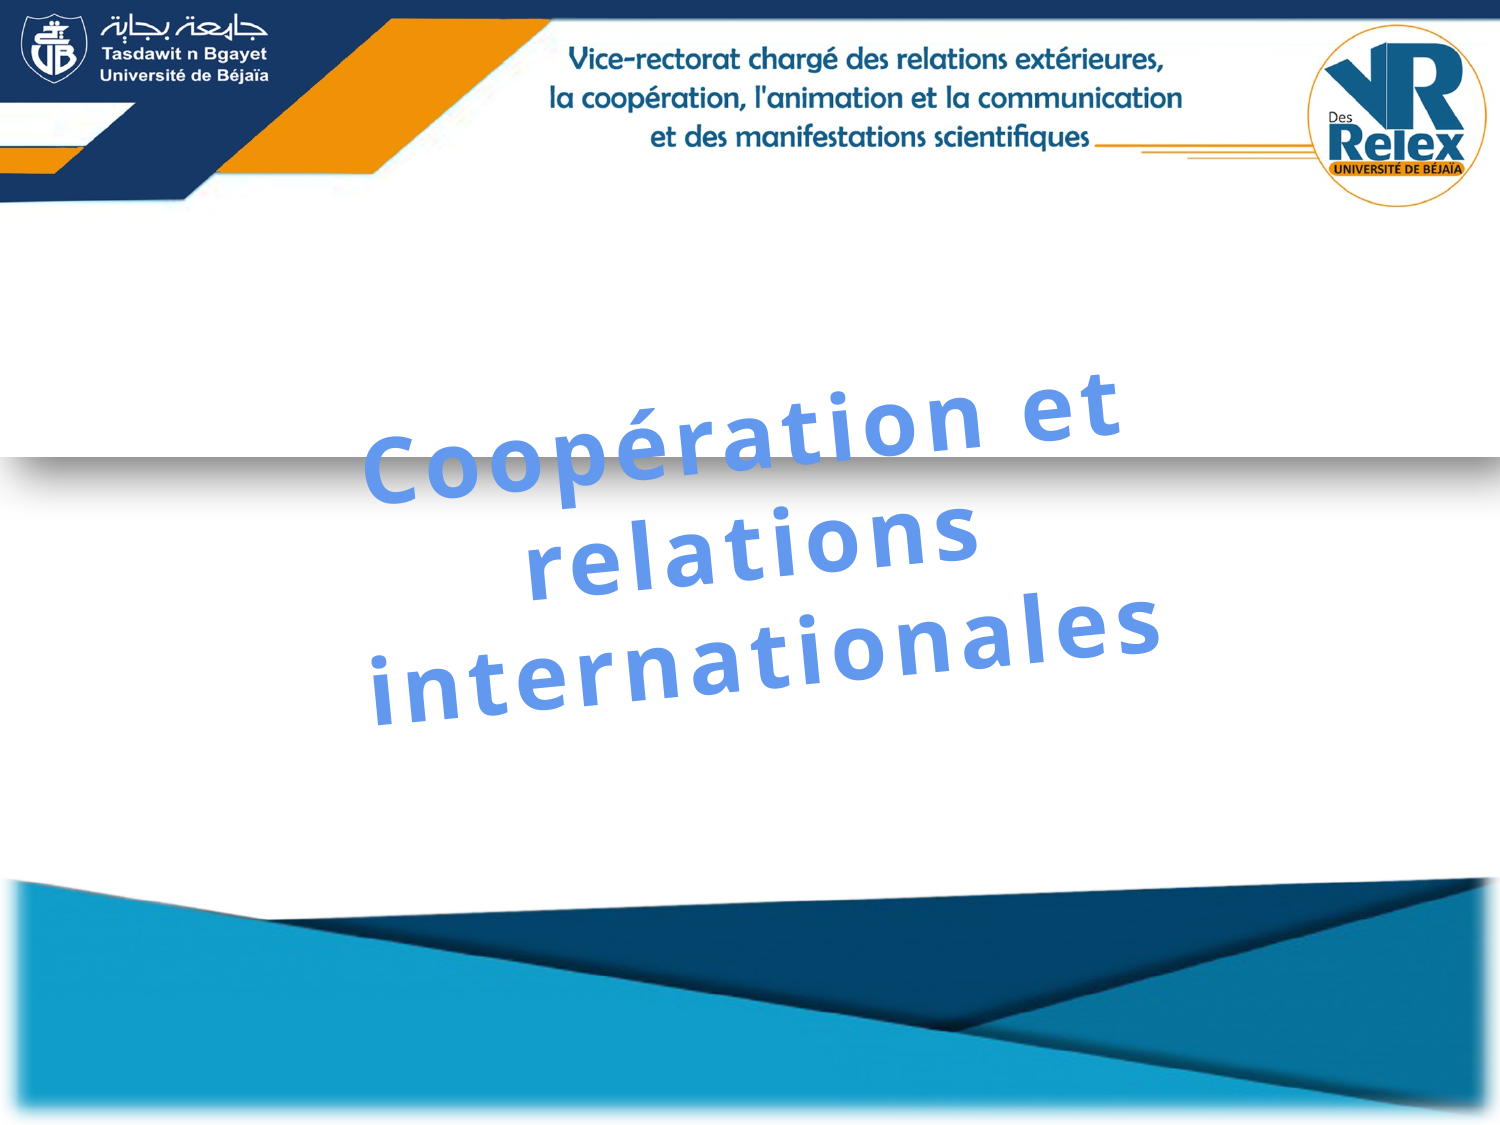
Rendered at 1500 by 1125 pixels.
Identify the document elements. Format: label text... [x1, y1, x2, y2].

picture [0, 826, 1500, 1125]
title Coopération et relations internationales [105, 465, 1412, 825]
picture [0, 0, 1500, 457]
